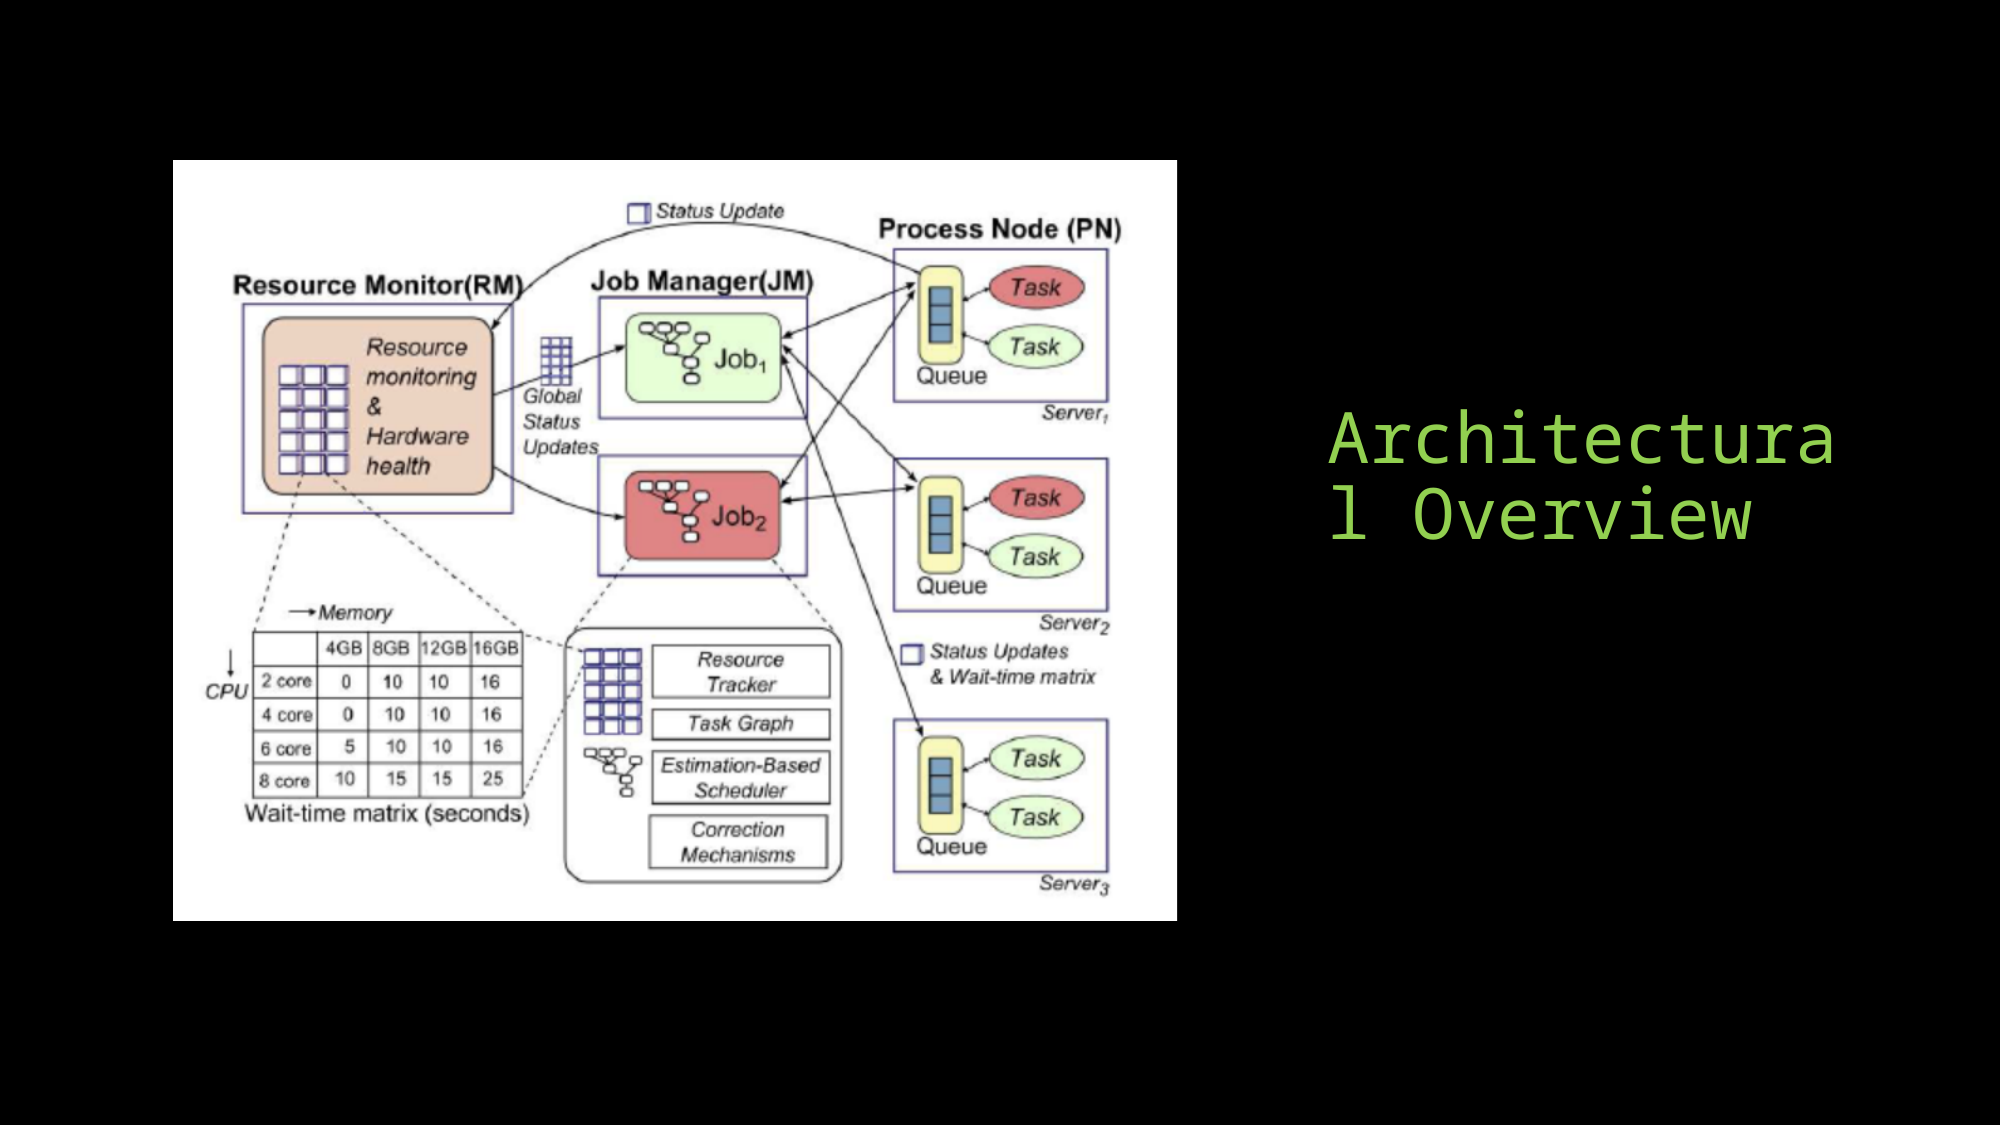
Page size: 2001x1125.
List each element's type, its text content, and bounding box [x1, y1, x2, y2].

title Architectural Overview [1312, 262, 1875, 563]
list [173, 160, 1178, 921]
